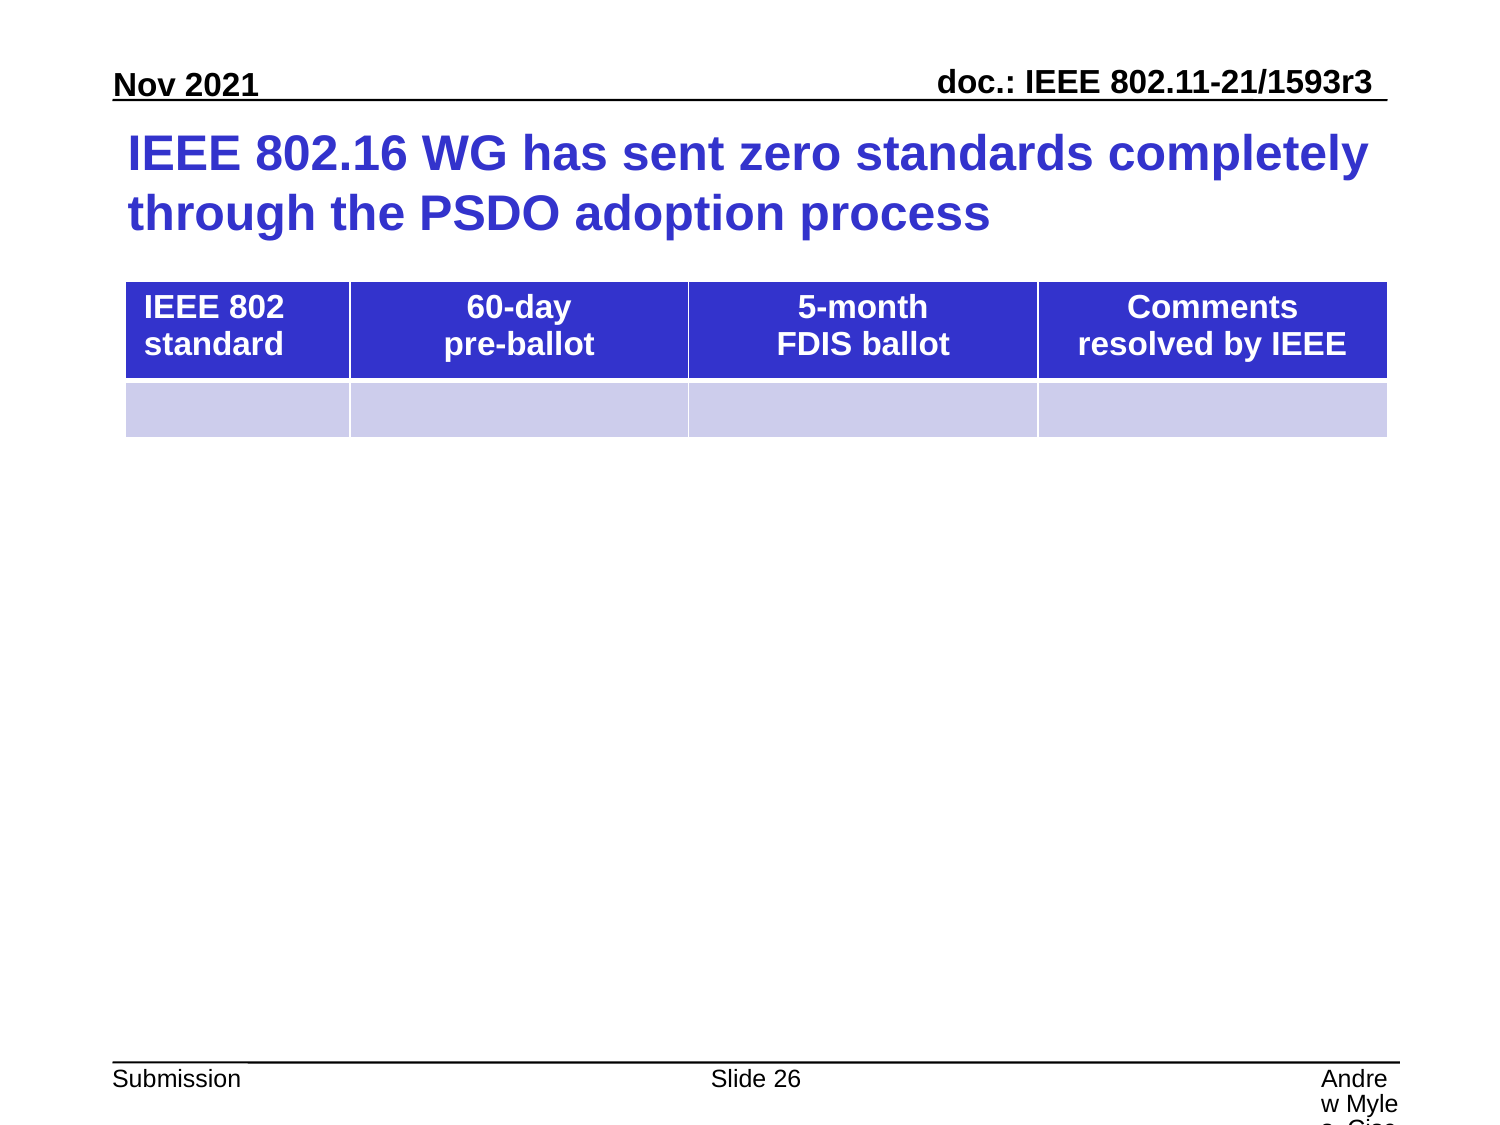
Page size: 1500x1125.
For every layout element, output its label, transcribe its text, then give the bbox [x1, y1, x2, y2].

table_header 5-month FDIS ballot [689, 282, 1037, 378]
title IEEE 802.16 WG has sent zero standards completely through the PSDO adoption process [112, 112, 1388, 288]
slide_number Slide 26 [709, 1061, 803, 1093]
table_cell [689, 383, 1037, 437]
table_cell [351, 383, 688, 437]
footer Andrew Myles, Cisco [1320, 1061, 1402, 1093]
table_header Comments resolved by IEEE [1039, 282, 1387, 378]
table_header IEEE 802 standard [126, 282, 349, 378]
table_header 60-day pre-ballot [351, 282, 688, 378]
table_cell [126, 383, 349, 437]
table_cell [1039, 383, 1387, 437]
